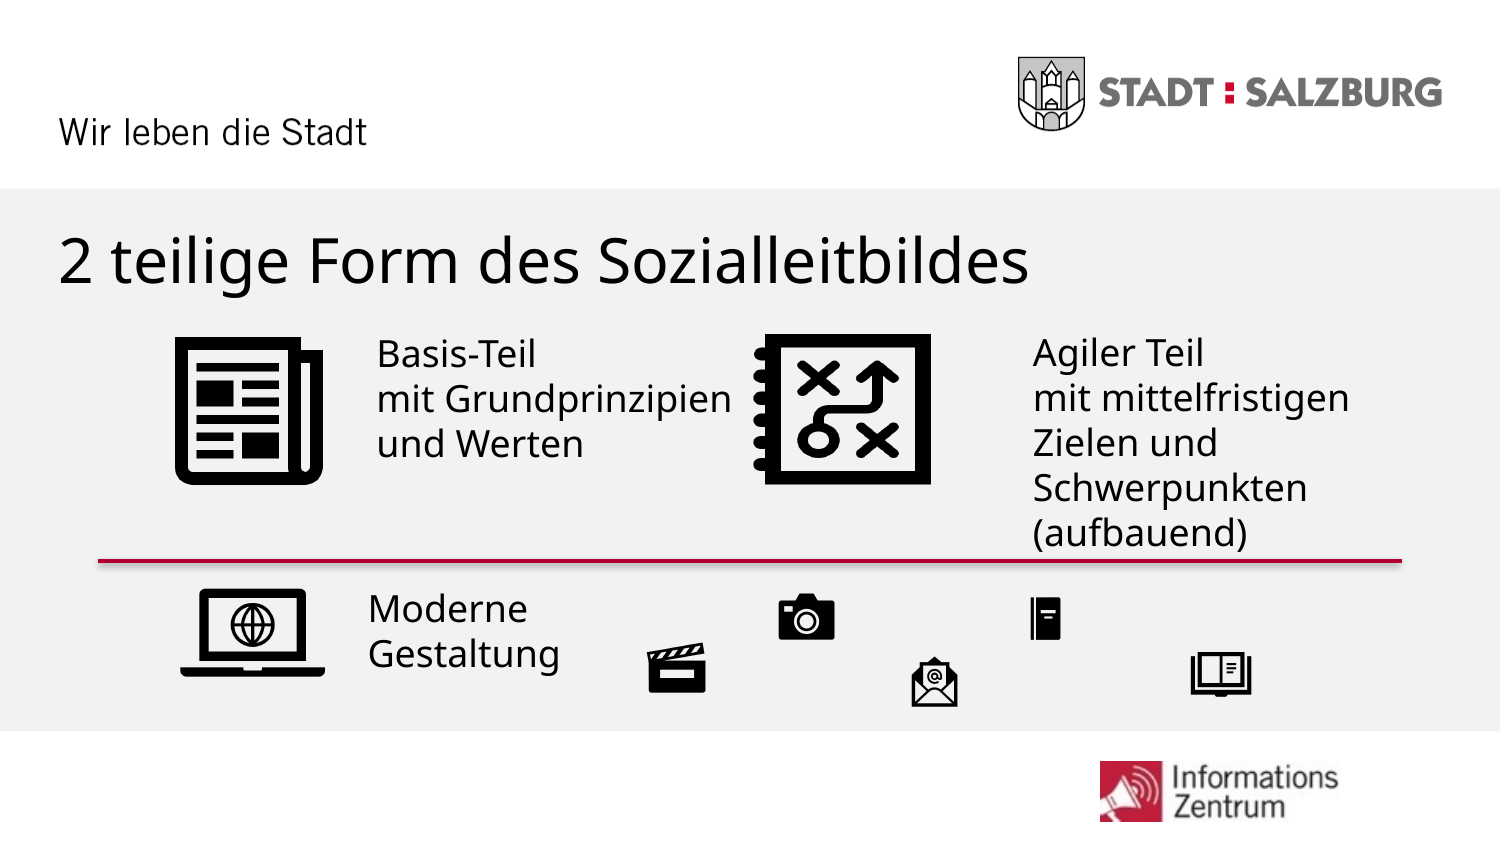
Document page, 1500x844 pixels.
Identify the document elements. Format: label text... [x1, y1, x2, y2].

list [333, 345, 1441, 650]
text_box Agiler Teil mit mittelfristigen Zielen und Schwerpunkten (aufbauend) [1018, 321, 1407, 562]
text_box Basis-Teil mit Grundprinzipien und Werten [361, 322, 706, 473]
list [59, 345, 1018, 650]
picture [0, 0, 1500, 844]
text_box Moderne Gestaltung [352, 577, 741, 683]
title 2 teilige Form des Sozialleitbildes [59, 221, 1441, 299]
